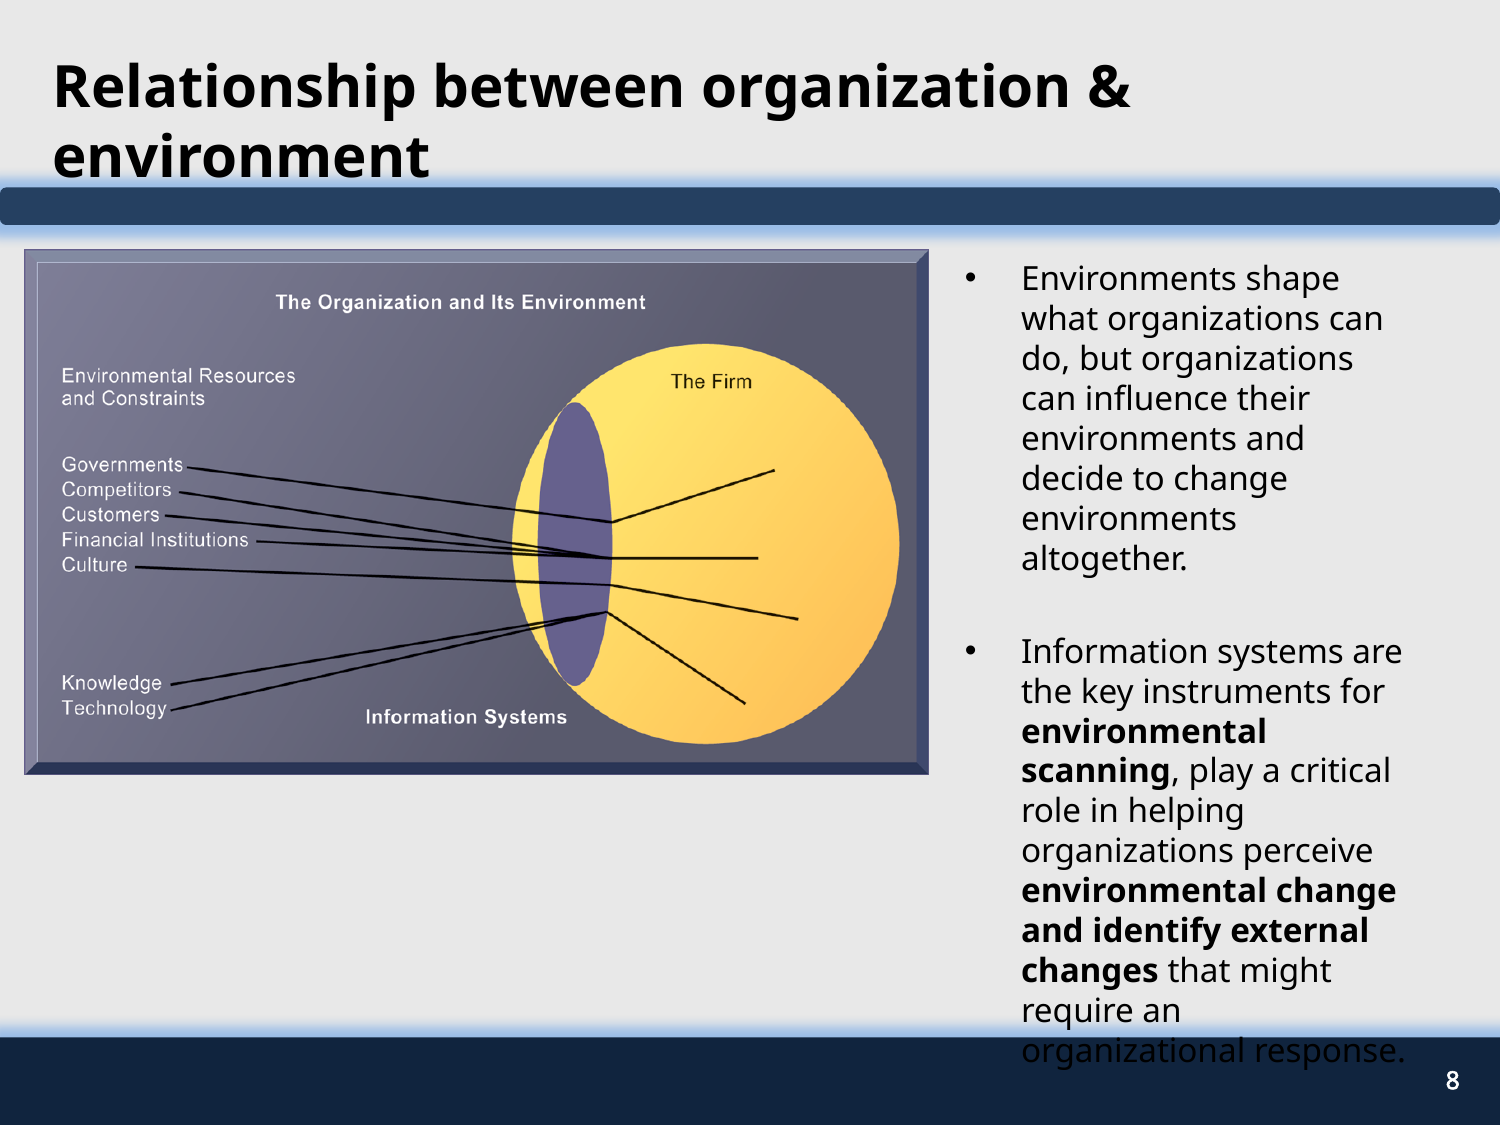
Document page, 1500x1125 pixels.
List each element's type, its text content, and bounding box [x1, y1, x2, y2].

title Relationship between organization & environment [37, 62, 1463, 176]
text_box Environments shape what organizations can do, but organizations can influence their environments and decide to change environments altogether. Information systems are the key instruments for environmental scanning, play a critical role in helping organizations perceive environmental change and identify external changes that might require an organizational response. [950, 249, 1425, 1000]
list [24, 249, 929, 776]
slide_number 8 [1412, 1050, 1475, 1113]
